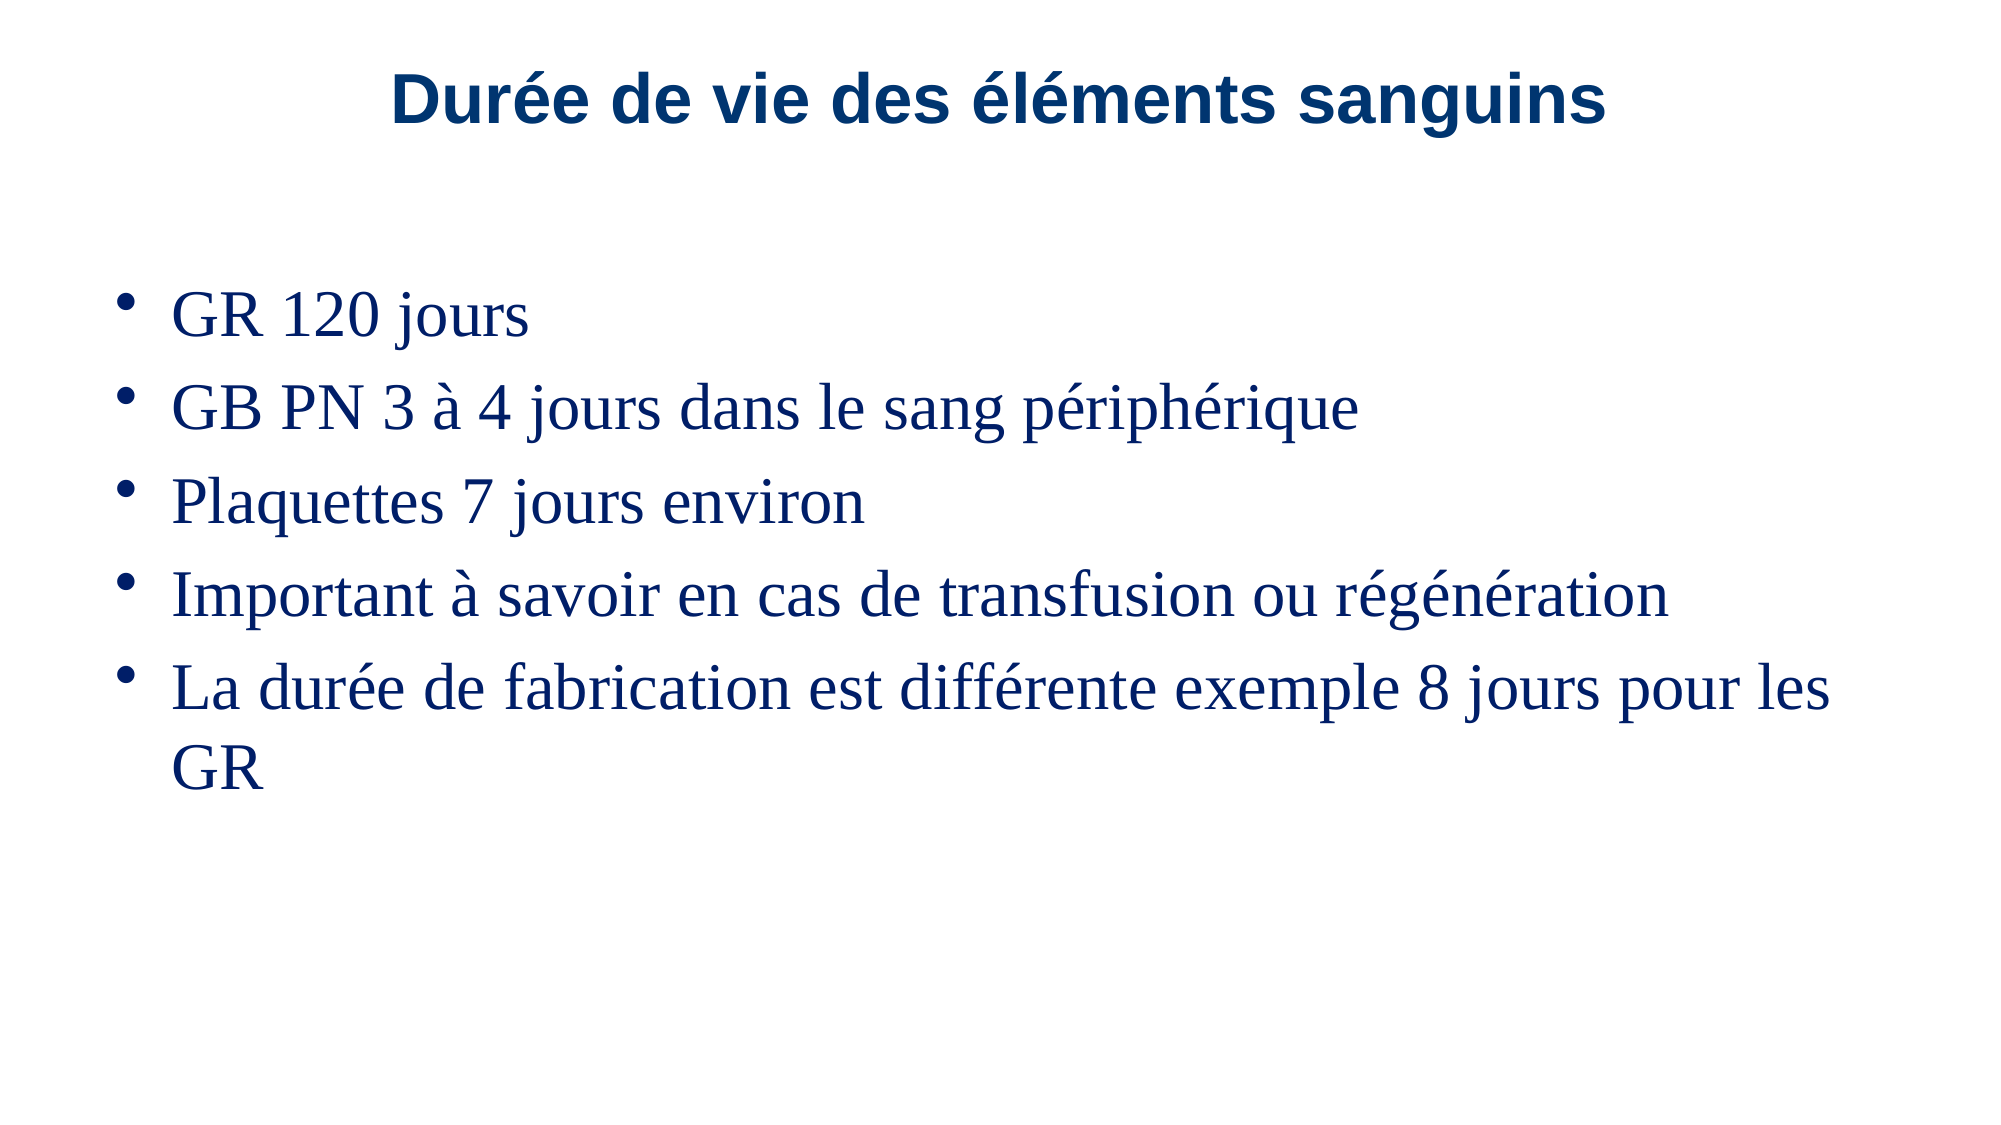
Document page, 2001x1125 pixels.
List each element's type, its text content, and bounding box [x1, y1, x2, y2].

list GR 120 jours GB PN 3 à 4 jours dans le sang périphérique Plaquettes 7 jours environ Important à savoir en cas de transfusion ou régénération La durée de fabrication est différente exemple 8 jours pour les GR [99, 262, 1900, 1005]
title Durée de vie des éléments sanguins [99, 45, 1900, 233]
